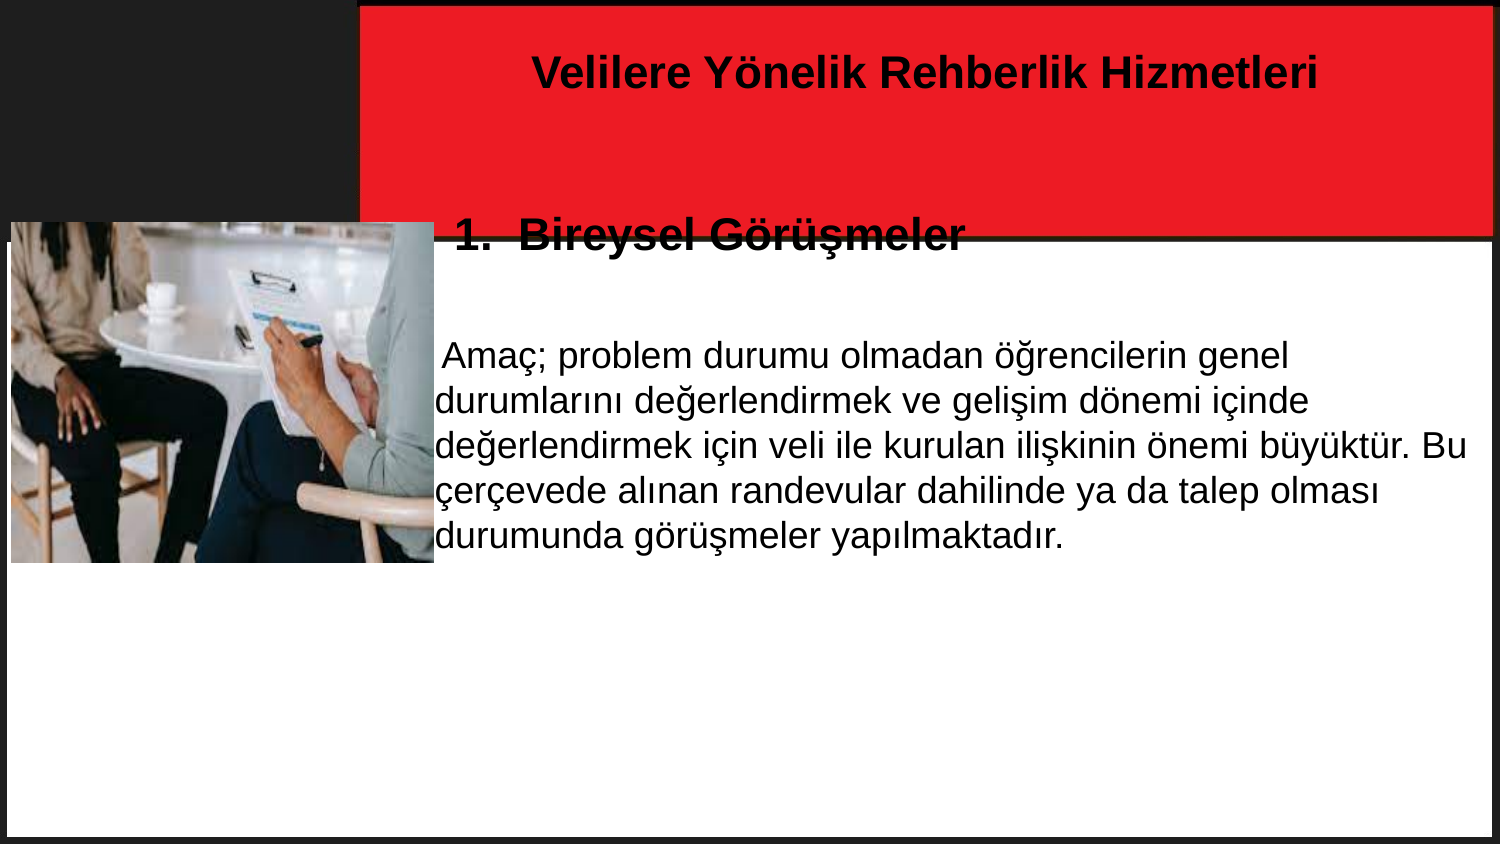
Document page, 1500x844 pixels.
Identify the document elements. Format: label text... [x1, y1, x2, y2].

list 1. Bireysel Görüşmeler Amaç; problem durumu olmadan öğrencilerin genel durumlarını değerlendirmek ve gelişim dönemi içinde değerlendirmek için veli ile kurulan ilişkinin önemi büyüktür. Bu çerçevede alınan randevular dahilinde ya da talep olması durumunda görüşmeler yapılmaktadır. [363, 196, 1500, 754]
picture [0, 0, 1500, 844]
title Velilere Yönelik Rehberlik Hizmetleri [351, 0, 1500, 141]
